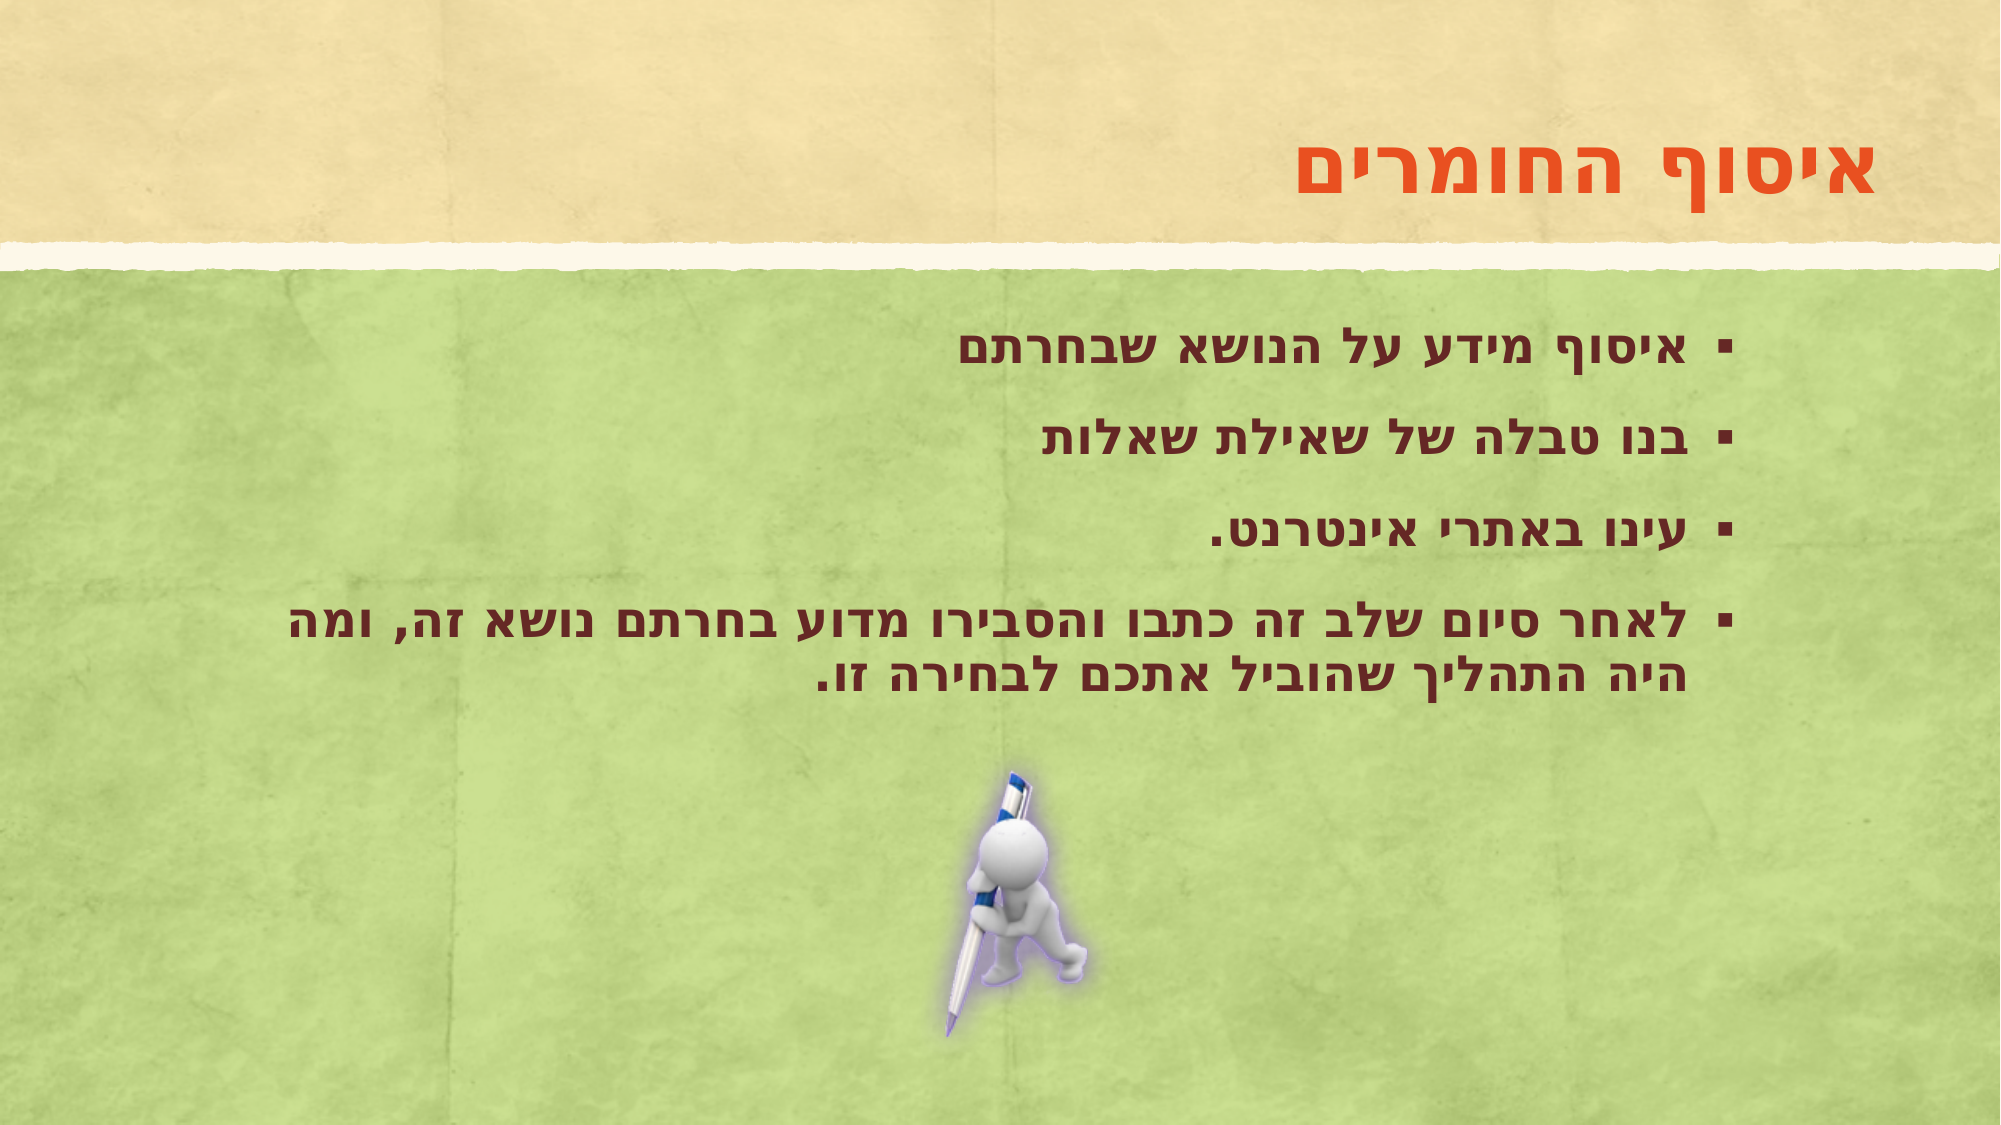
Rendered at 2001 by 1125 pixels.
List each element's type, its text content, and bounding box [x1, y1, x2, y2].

title איסוף החומרים [114, 31, 1898, 219]
list איסוף מידע על הנושא שבחרתם בנו טבלה של שאילת שאלות עינו באתרי אינטרנט. לאחר סיום שלב זה כתבו והסבירו מדוע בחרתם נושא זה, ומה היה התהליך שהוביל אתכם לבחירה זו. [249, 312, 1751, 1013]
picture [787, 739, 1260, 1059]
